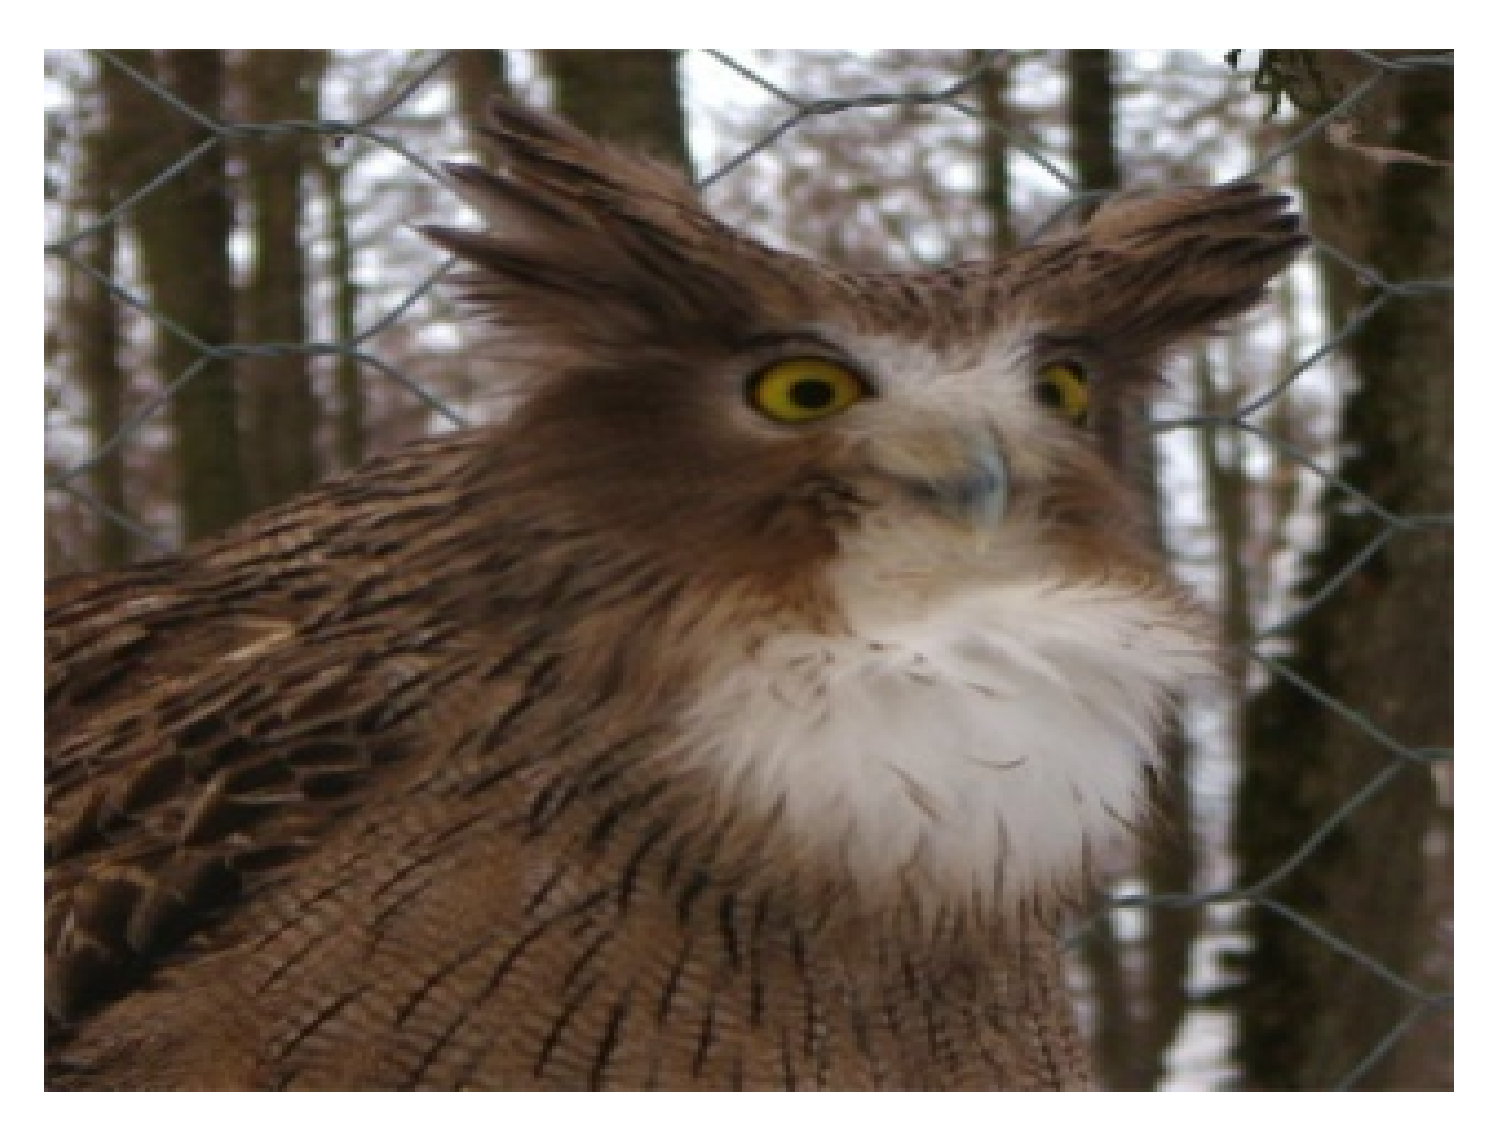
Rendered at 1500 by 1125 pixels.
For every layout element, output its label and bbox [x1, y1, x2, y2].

picture [44, 49, 1455, 1092]
